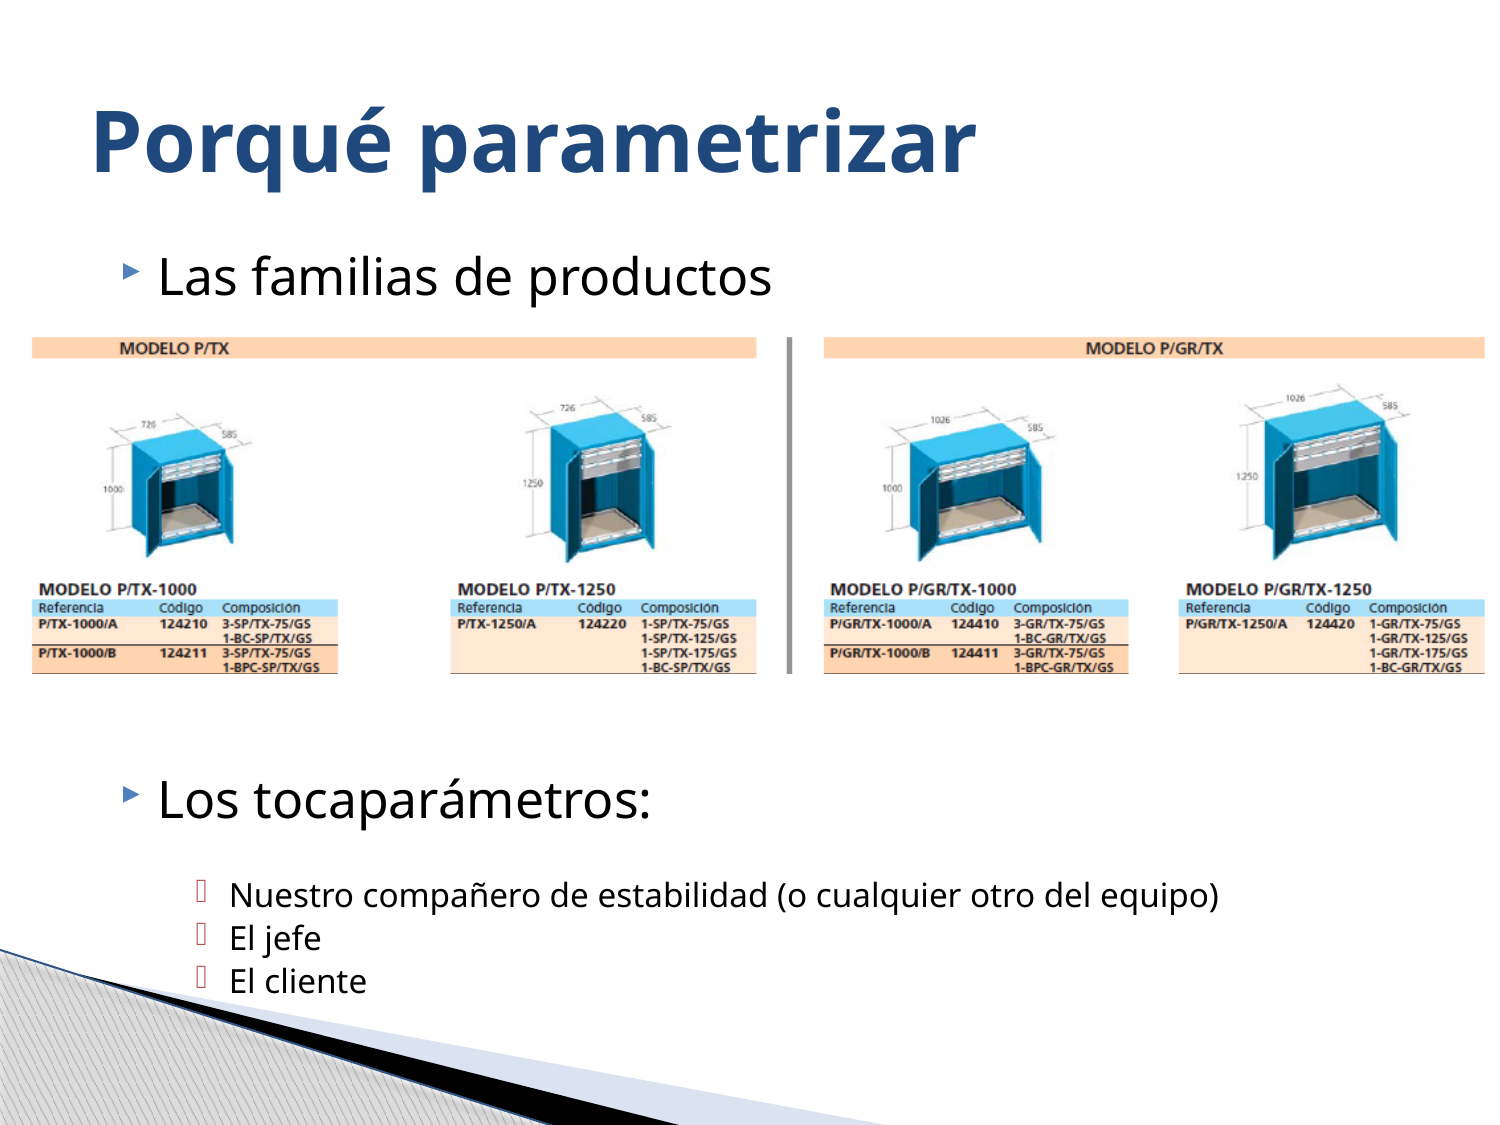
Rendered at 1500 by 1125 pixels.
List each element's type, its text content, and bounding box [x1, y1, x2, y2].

list Las familias de productos Los tocaparámetros: Nuestro compañero de estabilidad (o cualquier otro del equipo) El jefe El cliente [88, 686, 1440, 1125]
title Porqué parametrizar [75, 45, 1425, 233]
list Las familias de productos Los tocaparámetros: Nuestro compañero de estabilidad (o cualquier otro del equipo) El jefe El cliente [88, 207, 1440, 314]
picture [27, 314, 1500, 675]
